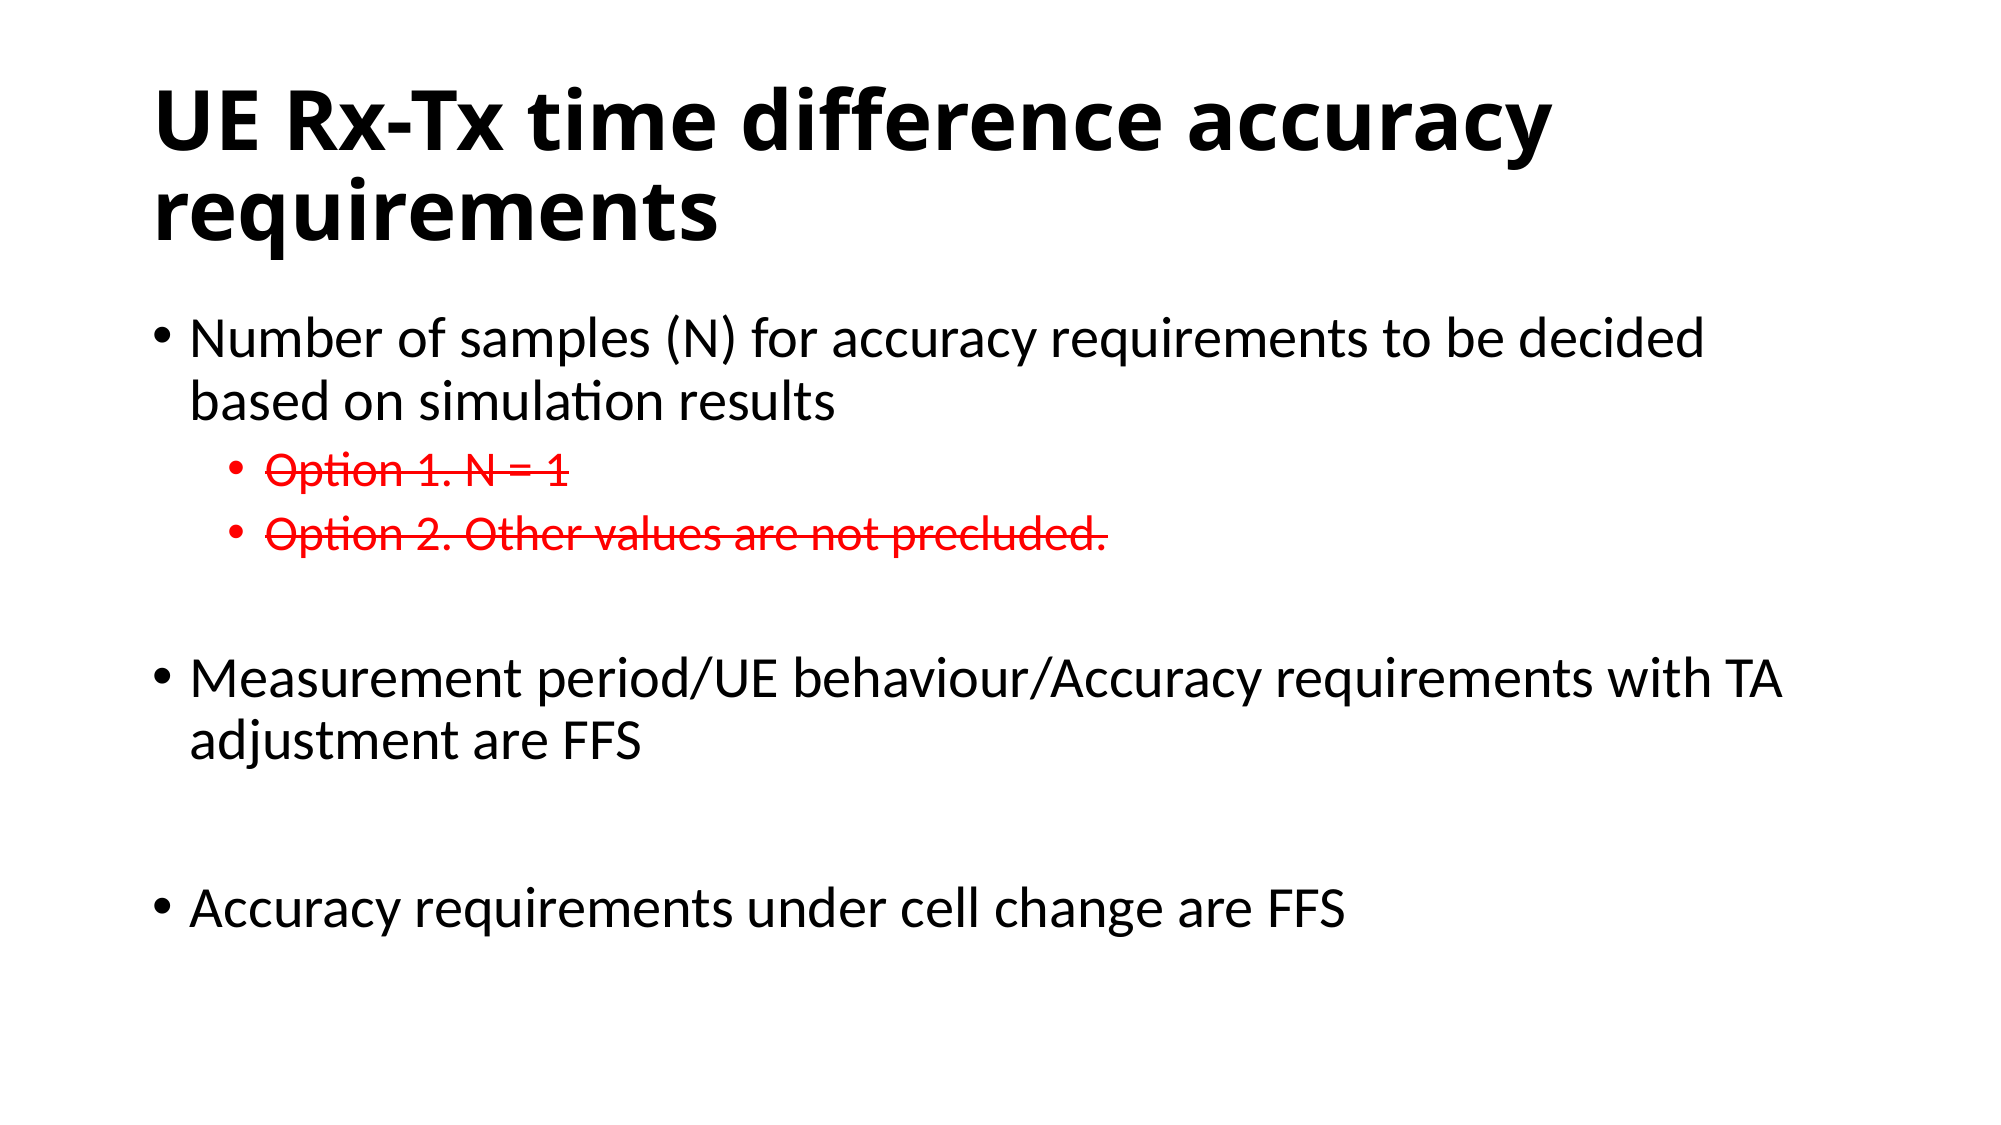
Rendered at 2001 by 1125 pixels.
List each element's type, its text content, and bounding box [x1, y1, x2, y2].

list Number of samples (N) for accuracy requirements to be decided based on simulation results Option 1. N = 1 Option 2. Other values are not precluded. Measurement period/UE behaviour/Accuracy requirements with TA adjustment are FFS Accuracy requirements under cell change are FFS [137, 299, 1863, 1014]
title UE Rx-Tx time difference accuracy requirements [137, 59, 1863, 278]
